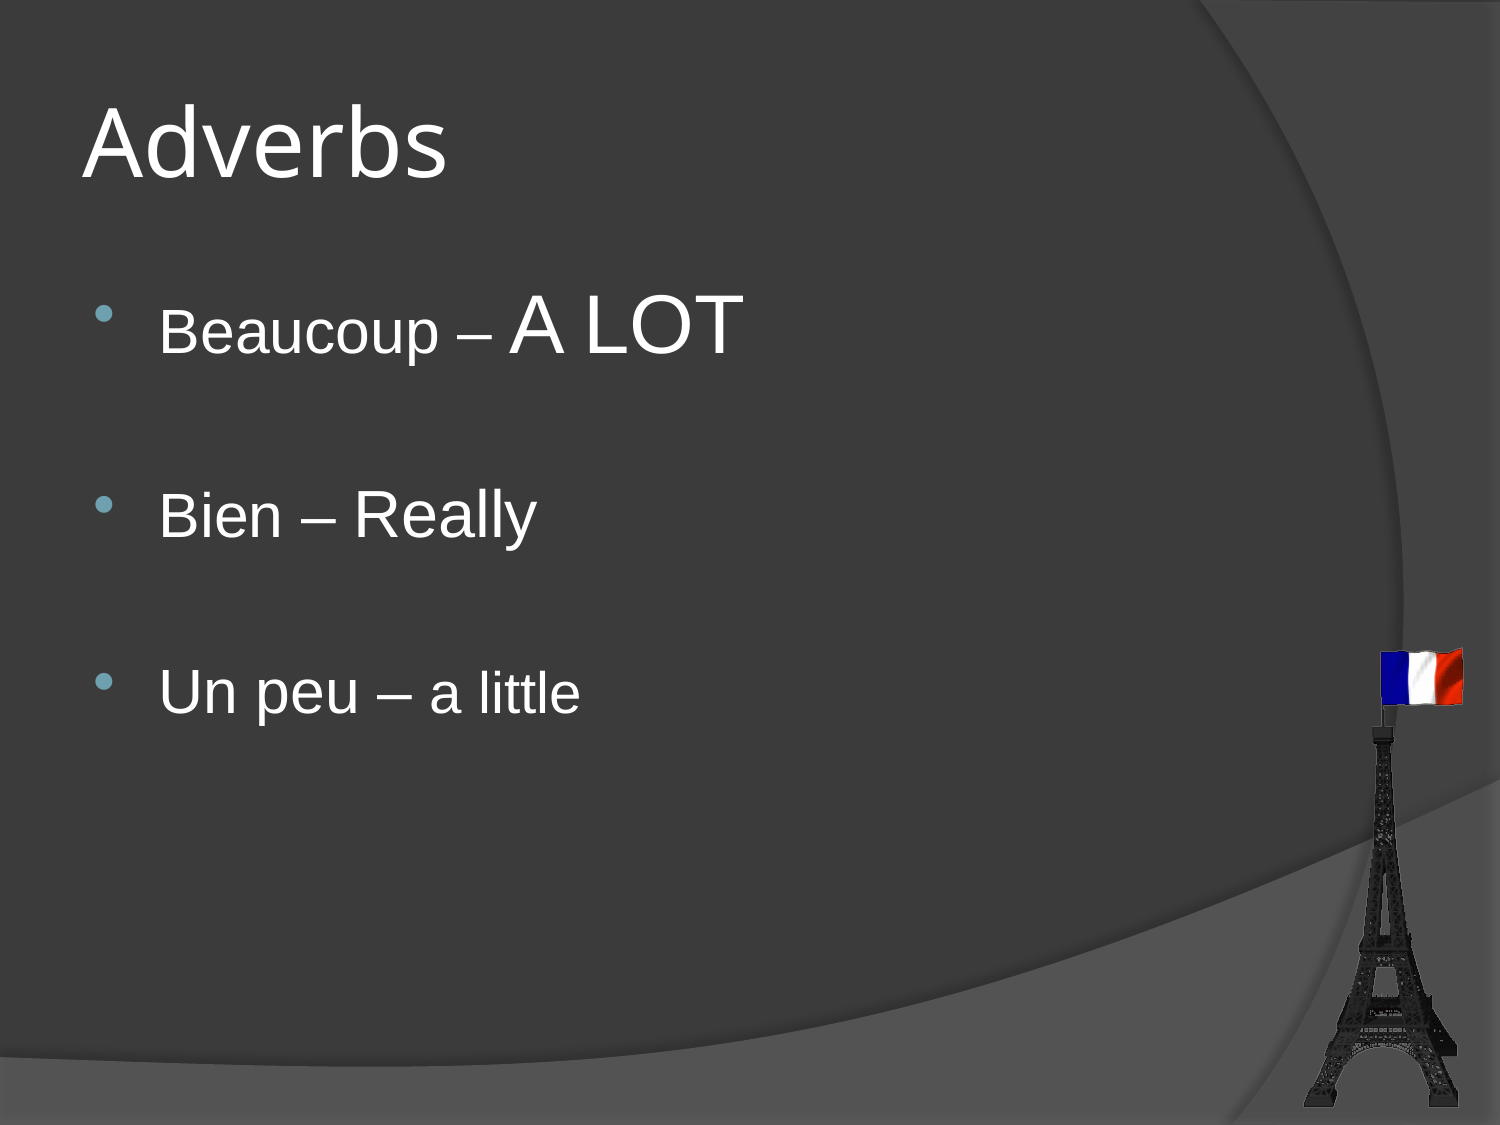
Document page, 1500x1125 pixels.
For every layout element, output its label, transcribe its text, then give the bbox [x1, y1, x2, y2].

picture [1287, 634, 1500, 1125]
list Beaucoup – A LOT Bien – Really Un peu – a little [75, 262, 1300, 1005]
title Adverbs [75, 45, 1300, 233]
